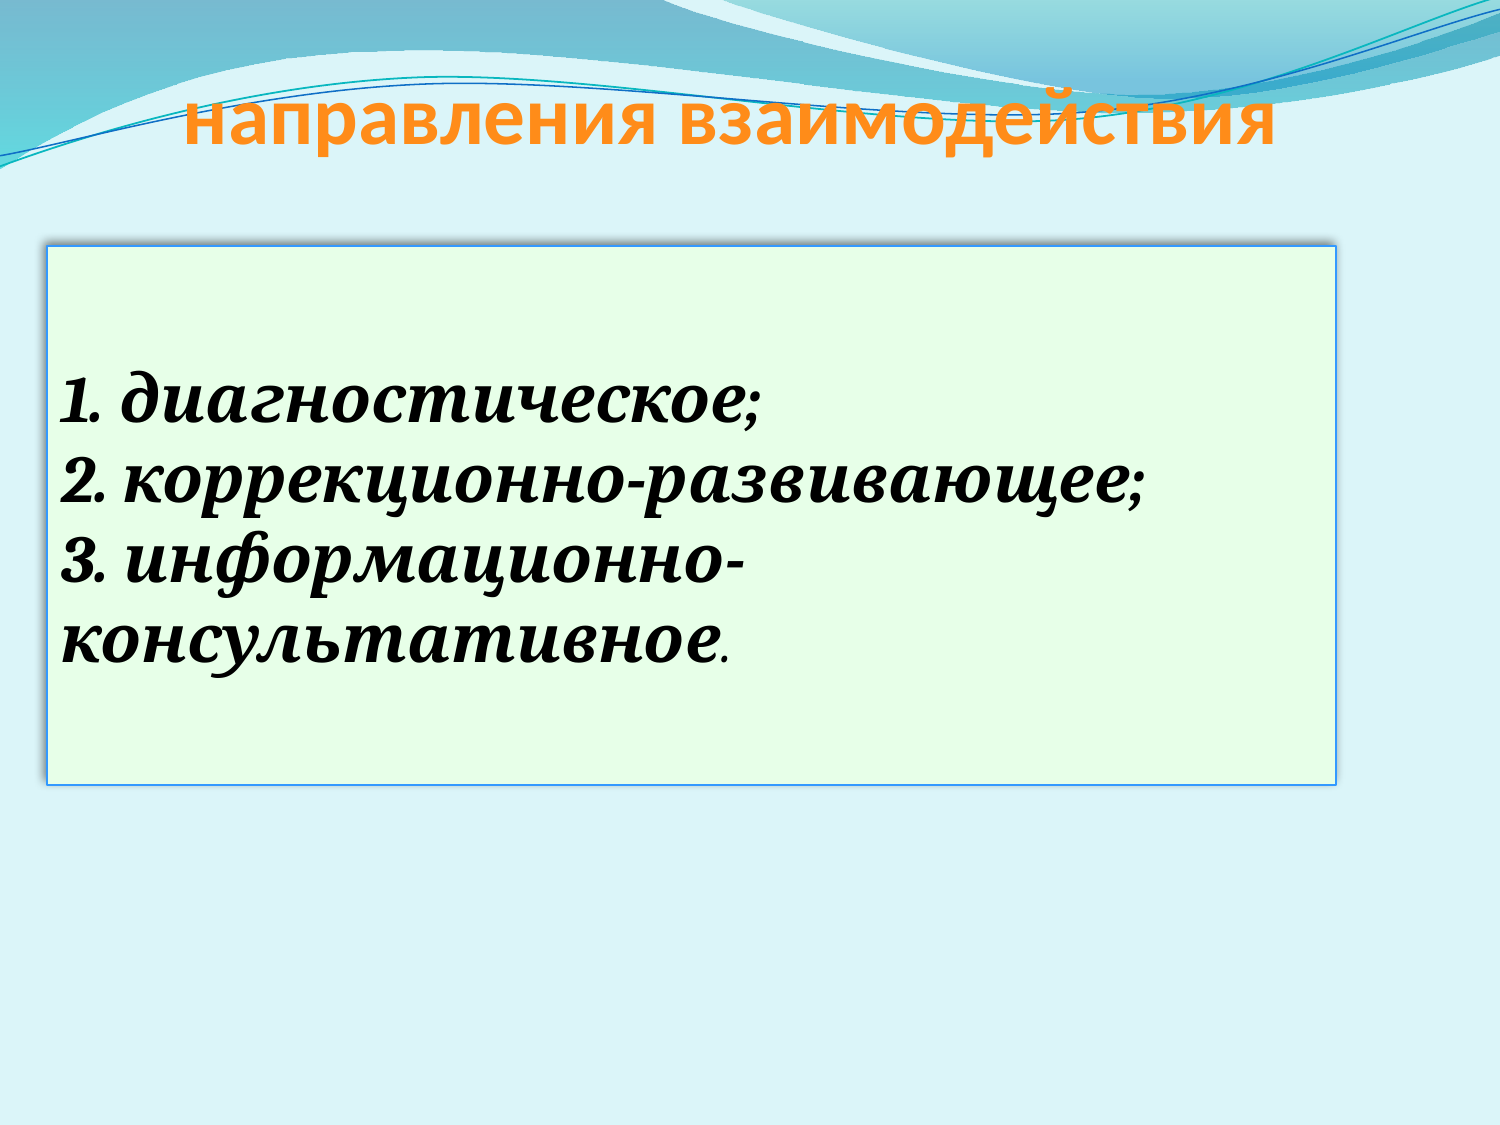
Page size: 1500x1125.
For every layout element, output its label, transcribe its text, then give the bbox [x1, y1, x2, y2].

text_box 1. диагностическое; 2. коррекционно-развивающее; 3. информационно-консультативное. [46, 245, 1337, 786]
title направления взаимодействия [164, 45, 1425, 161]
